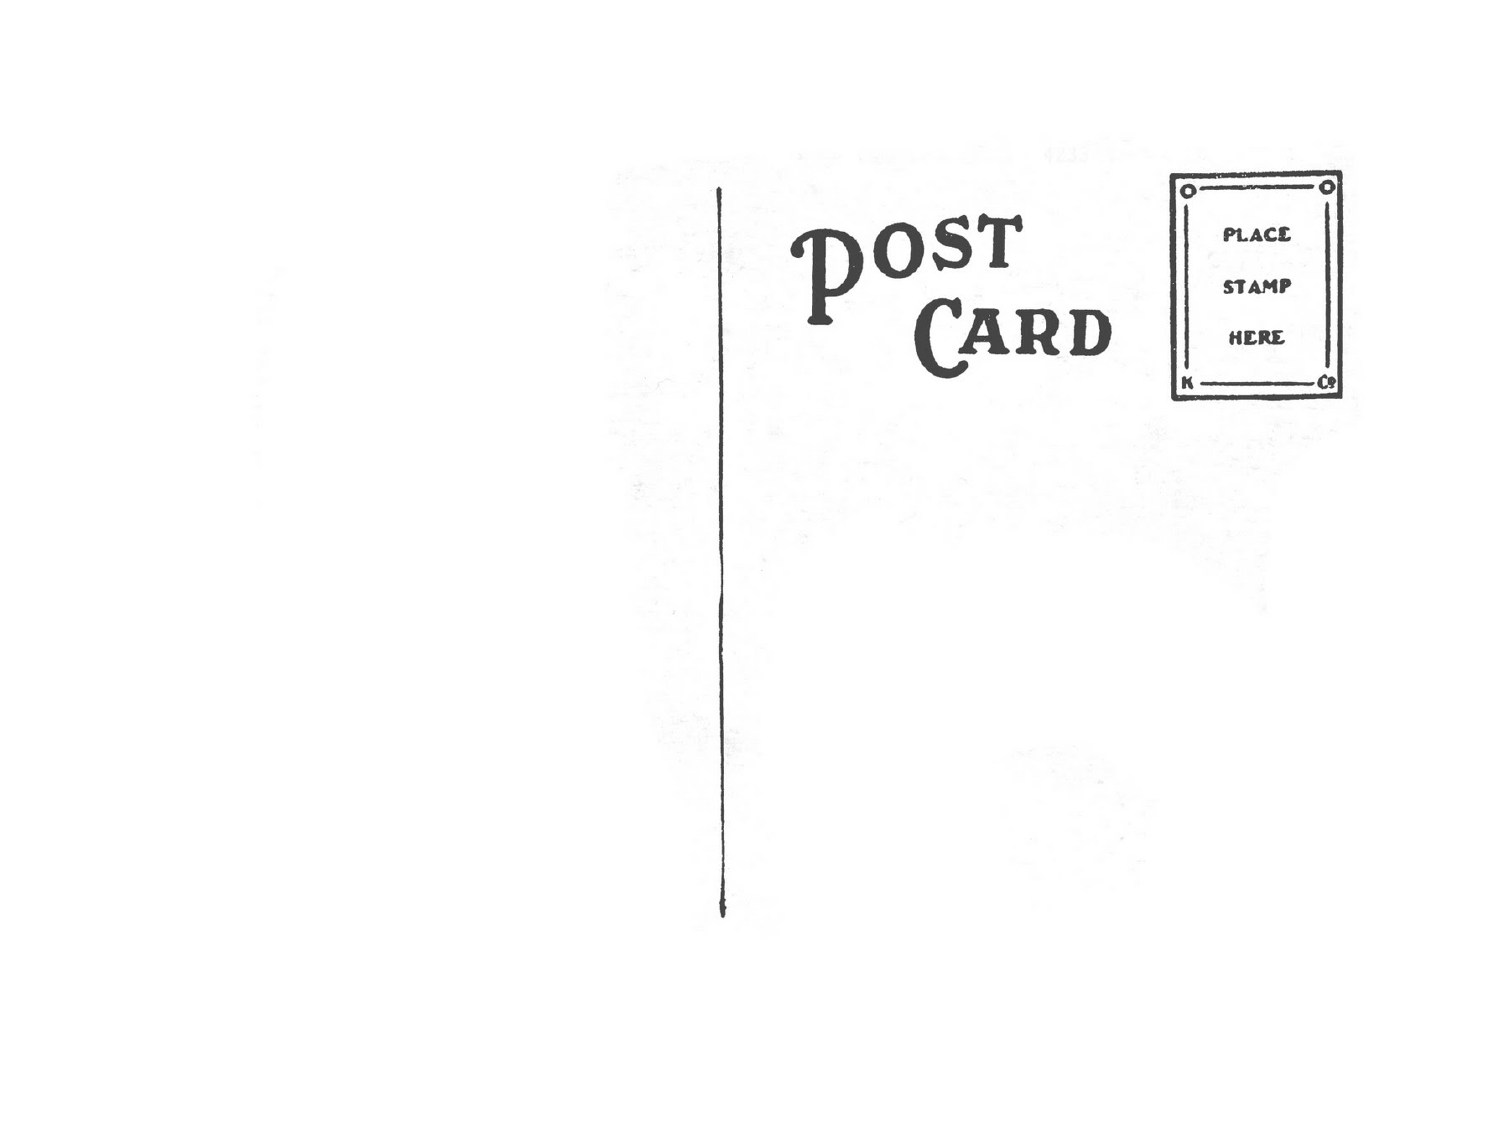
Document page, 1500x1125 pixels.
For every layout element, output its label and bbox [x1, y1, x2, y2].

picture [78, 106, 1422, 1019]
